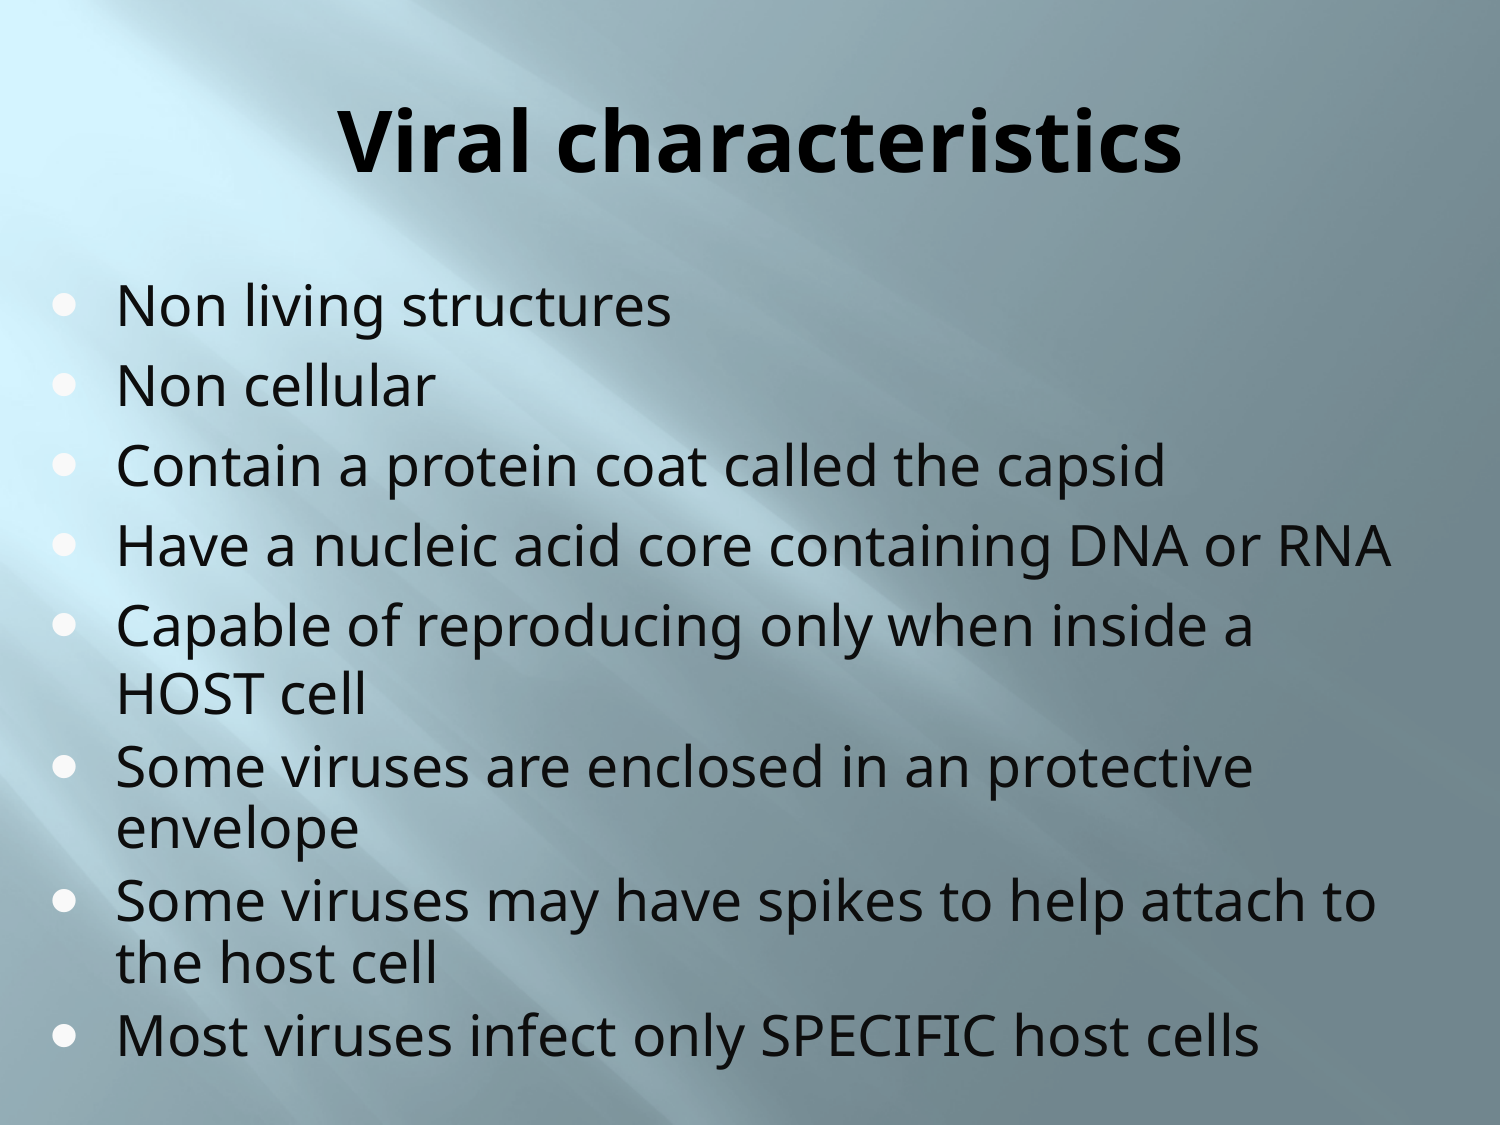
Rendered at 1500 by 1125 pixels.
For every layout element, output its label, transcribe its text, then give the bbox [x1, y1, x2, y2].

list Non living structures Non cellular Contain a protein coat called the capsid Have a nucleic acid core containing DNA or RNA Capable of reproducing only when inside a HOST cell Some viruses are enclosed in an protective envelope Some viruses may have spikes to help attach to the host cell Most viruses infect only SPECIFIC host cells [12, 262, 1425, 1100]
title Viral characteristics [75, 45, 1425, 233]
